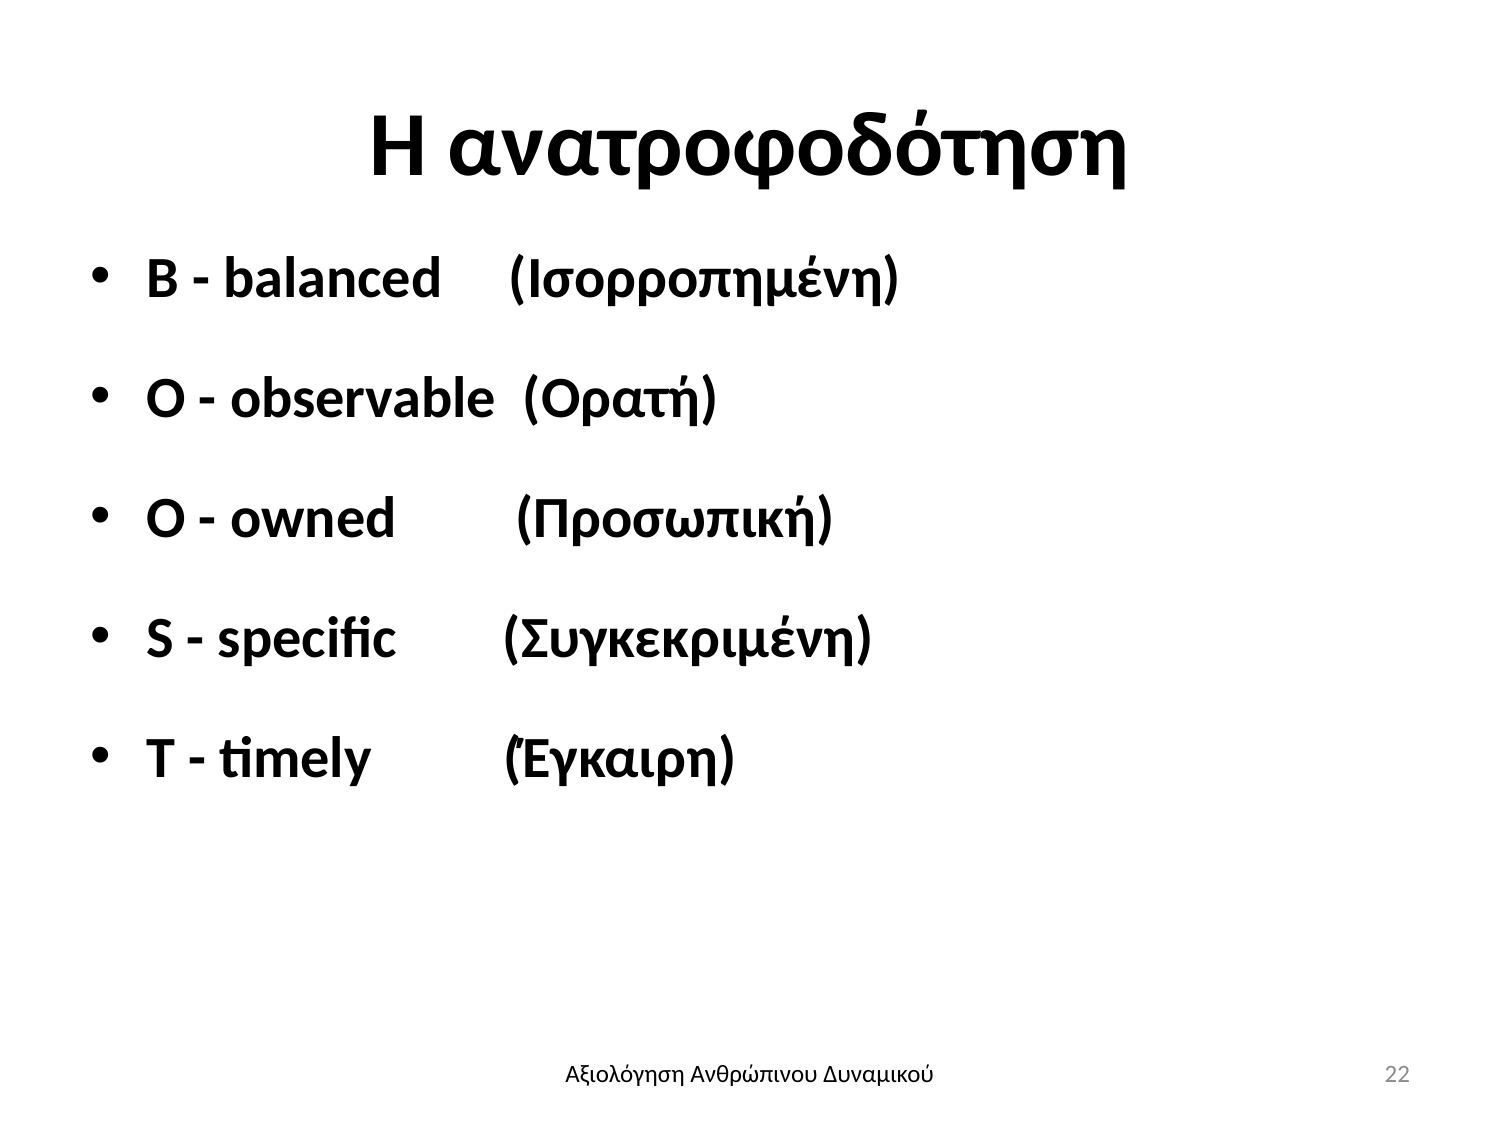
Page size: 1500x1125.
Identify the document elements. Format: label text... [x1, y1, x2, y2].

title Η ανατροφοδότηση [75, 45, 1425, 231]
footer Αξιολόγηση Ανθρώπινου Δυναμικού [512, 1042, 988, 1103]
list B - balanced (Ισορροπημένη) O - observable (Ορατή) O - owned (Προσωπική) S - specific (Συγκεκριμένη) T - timely (Έγκαιρη) [75, 231, 1425, 1024]
slide_number 22 [1074, 1042, 1425, 1103]
